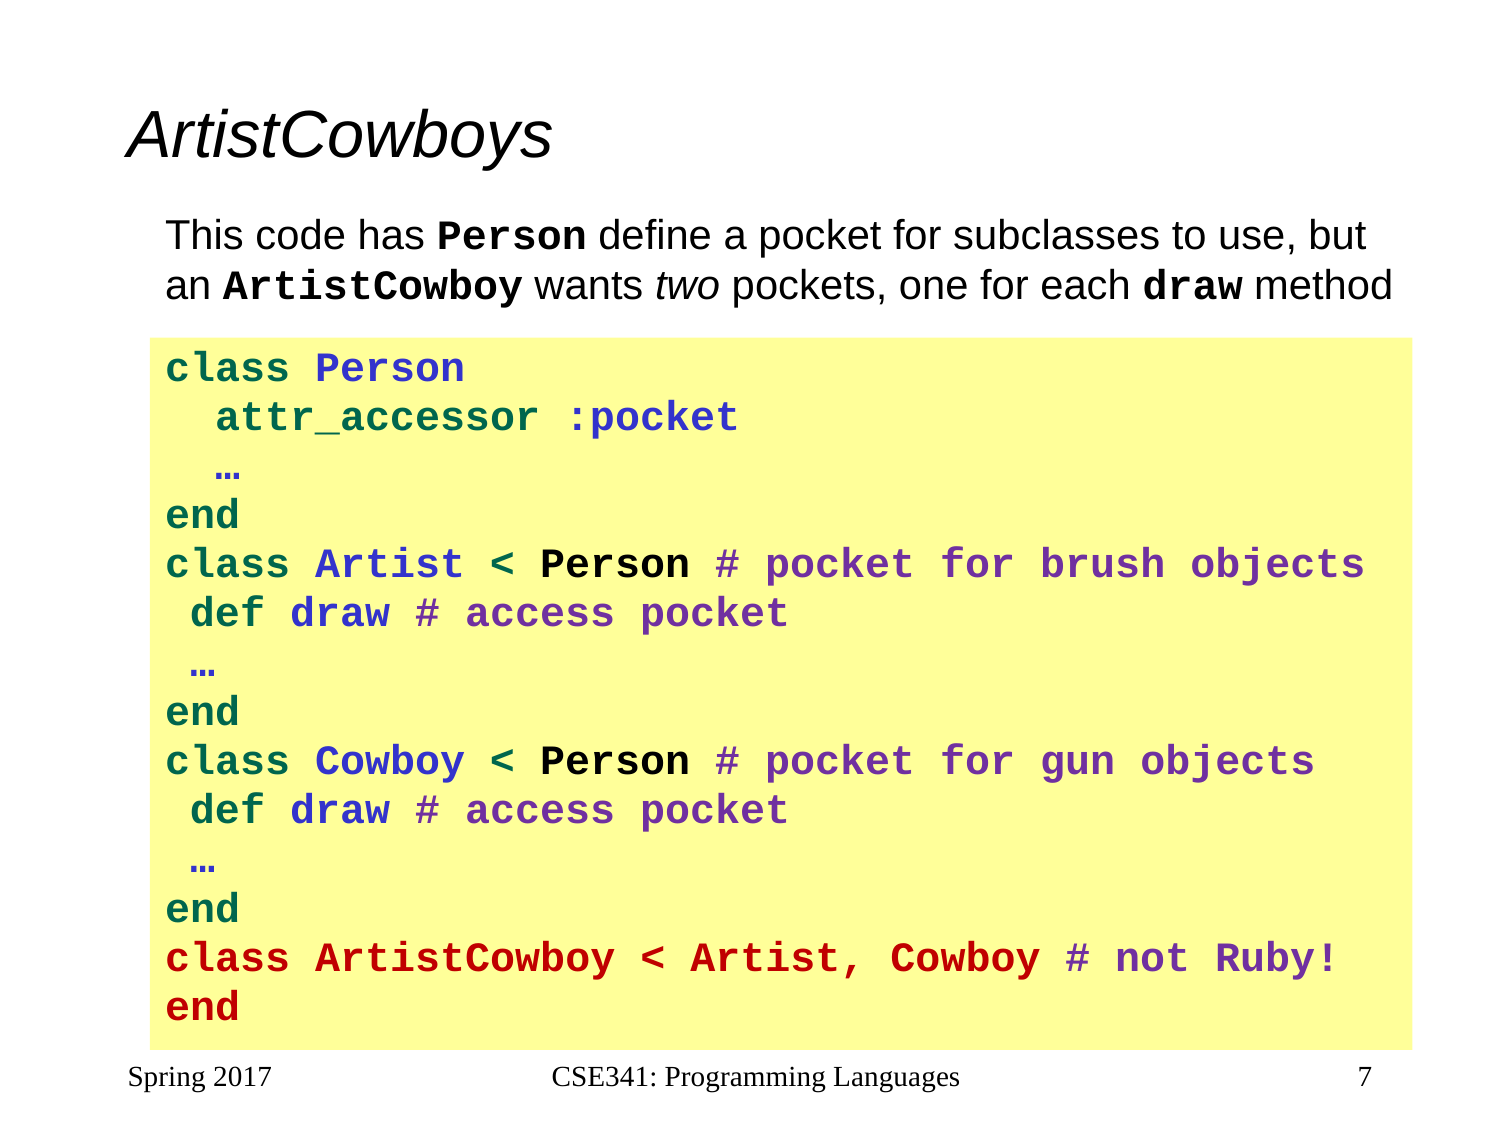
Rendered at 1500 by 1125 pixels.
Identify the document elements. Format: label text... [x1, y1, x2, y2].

text_box class Person attr_accessor :pocket … end class Artist < Person # pocket for brush objects def draw # access pocket … end class Cowboy < Person # pocket for gun objects def draw # access pocket … end class ArtistCowboy < Artist, Cowboy # not Ruby! end [149, 337, 1413, 1050]
slide_number Spring 2017 [112, 1049, 426, 1125]
footer CSE341: Programming Languages [474, 1050, 1038, 1125]
slide_number 7 [1074, 1050, 1388, 1125]
list This code has Person define a pocket for subclasses to use, but an ArtistCowboy wants two pockets, one for each draw method [149, 199, 1426, 338]
title ArtistCowboys [112, 37, 1388, 226]
